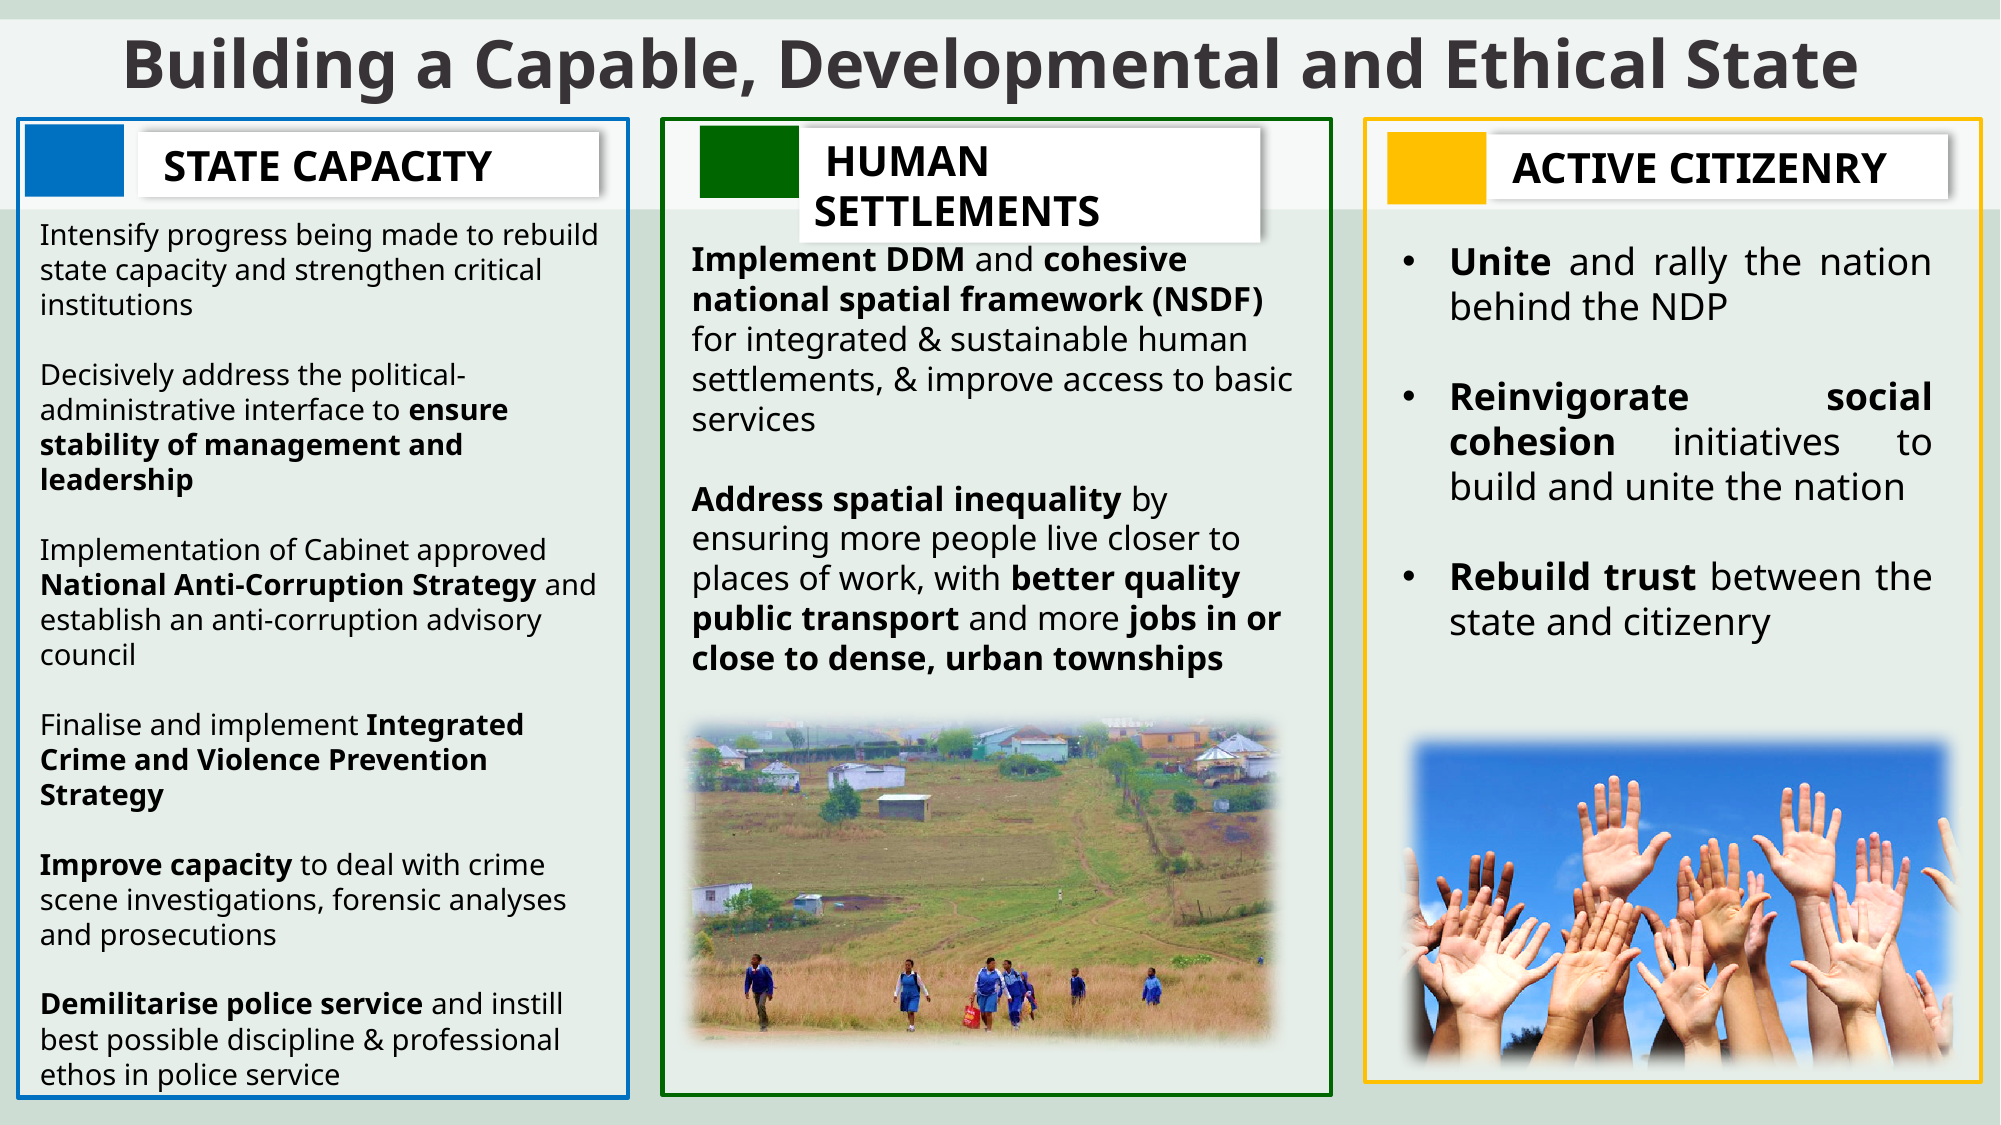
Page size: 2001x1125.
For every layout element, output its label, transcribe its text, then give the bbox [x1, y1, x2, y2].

text_box Unite and rally the nation behind the NDP Reinvigorate social cohesion initiatives to build and unite the nation Rebuild trust between the state and citizenry [1387, 230, 1948, 741]
text_box [16, 117, 630, 1100]
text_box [24, 124, 600, 198]
title Building a Capable, Developmental and Ethical State [0, 19, 2000, 210]
text_box Implement DDM and cohesive national spatial framework (NSDF) for integrated & sustainable human settlements, & improve access to basic services Address spatial inequality by ensuring more people live closer to places of work, with better quality public transport and more jobs in or close to dense, urban townships [676, 230, 1315, 845]
picture [1396, 724, 1965, 1073]
text_box Intensify progress being made to rebuild state capacity and strengthen critical institutions Decisively address the political-administrative interface to ensure stability of management and leadership Implementation of Cabinet approved National Anti-Corruption Strategy and establish an anti-corruption advisory council Finalise and implement Integrated Crime and Violence Prevention Strategy Improve capacity to deal with crime scene investigations, forensic analyses and prosecutions Demilitarise police service and instill best possible discipline & professional ethos in police service [24, 209, 625, 1099]
text_box [1363, 117, 1983, 1084]
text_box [699, 125, 1261, 199]
picture [676, 708, 1288, 1054]
text_box [660, 117, 1333, 1097]
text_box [1387, 131, 1949, 205]
